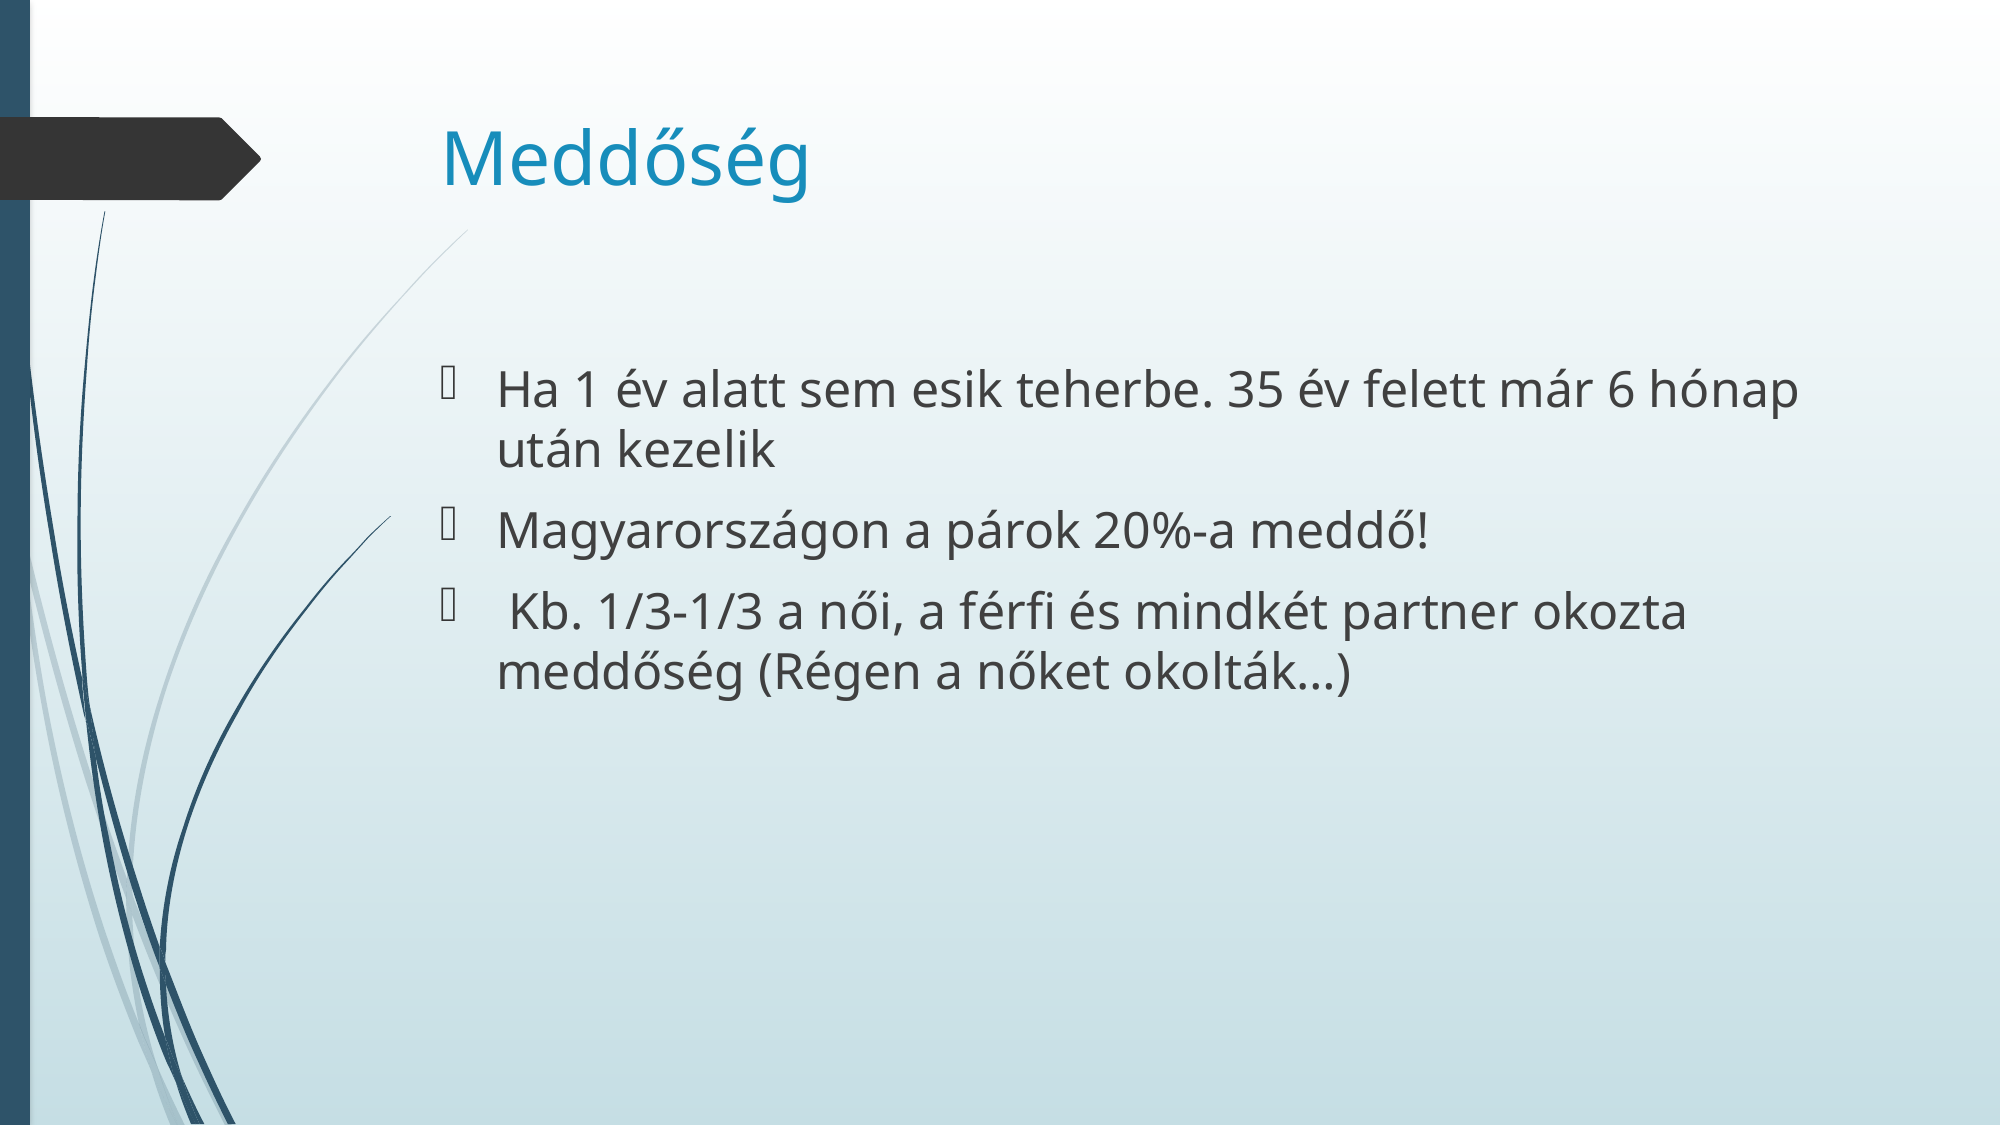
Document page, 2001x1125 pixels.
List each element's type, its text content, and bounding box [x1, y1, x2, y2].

list Ha 1 év alatt sem esik teherbe. 35 év felett már 6 hónap után kezelik Magyarországon a párok 20%-a meddő! Kb. 1/3-1/3 a női, a férfi és mindkét partner okozta meddőség (Régen a nőket okolták…) [424, 350, 1888, 970]
title Meddőség [425, 102, 1888, 313]
